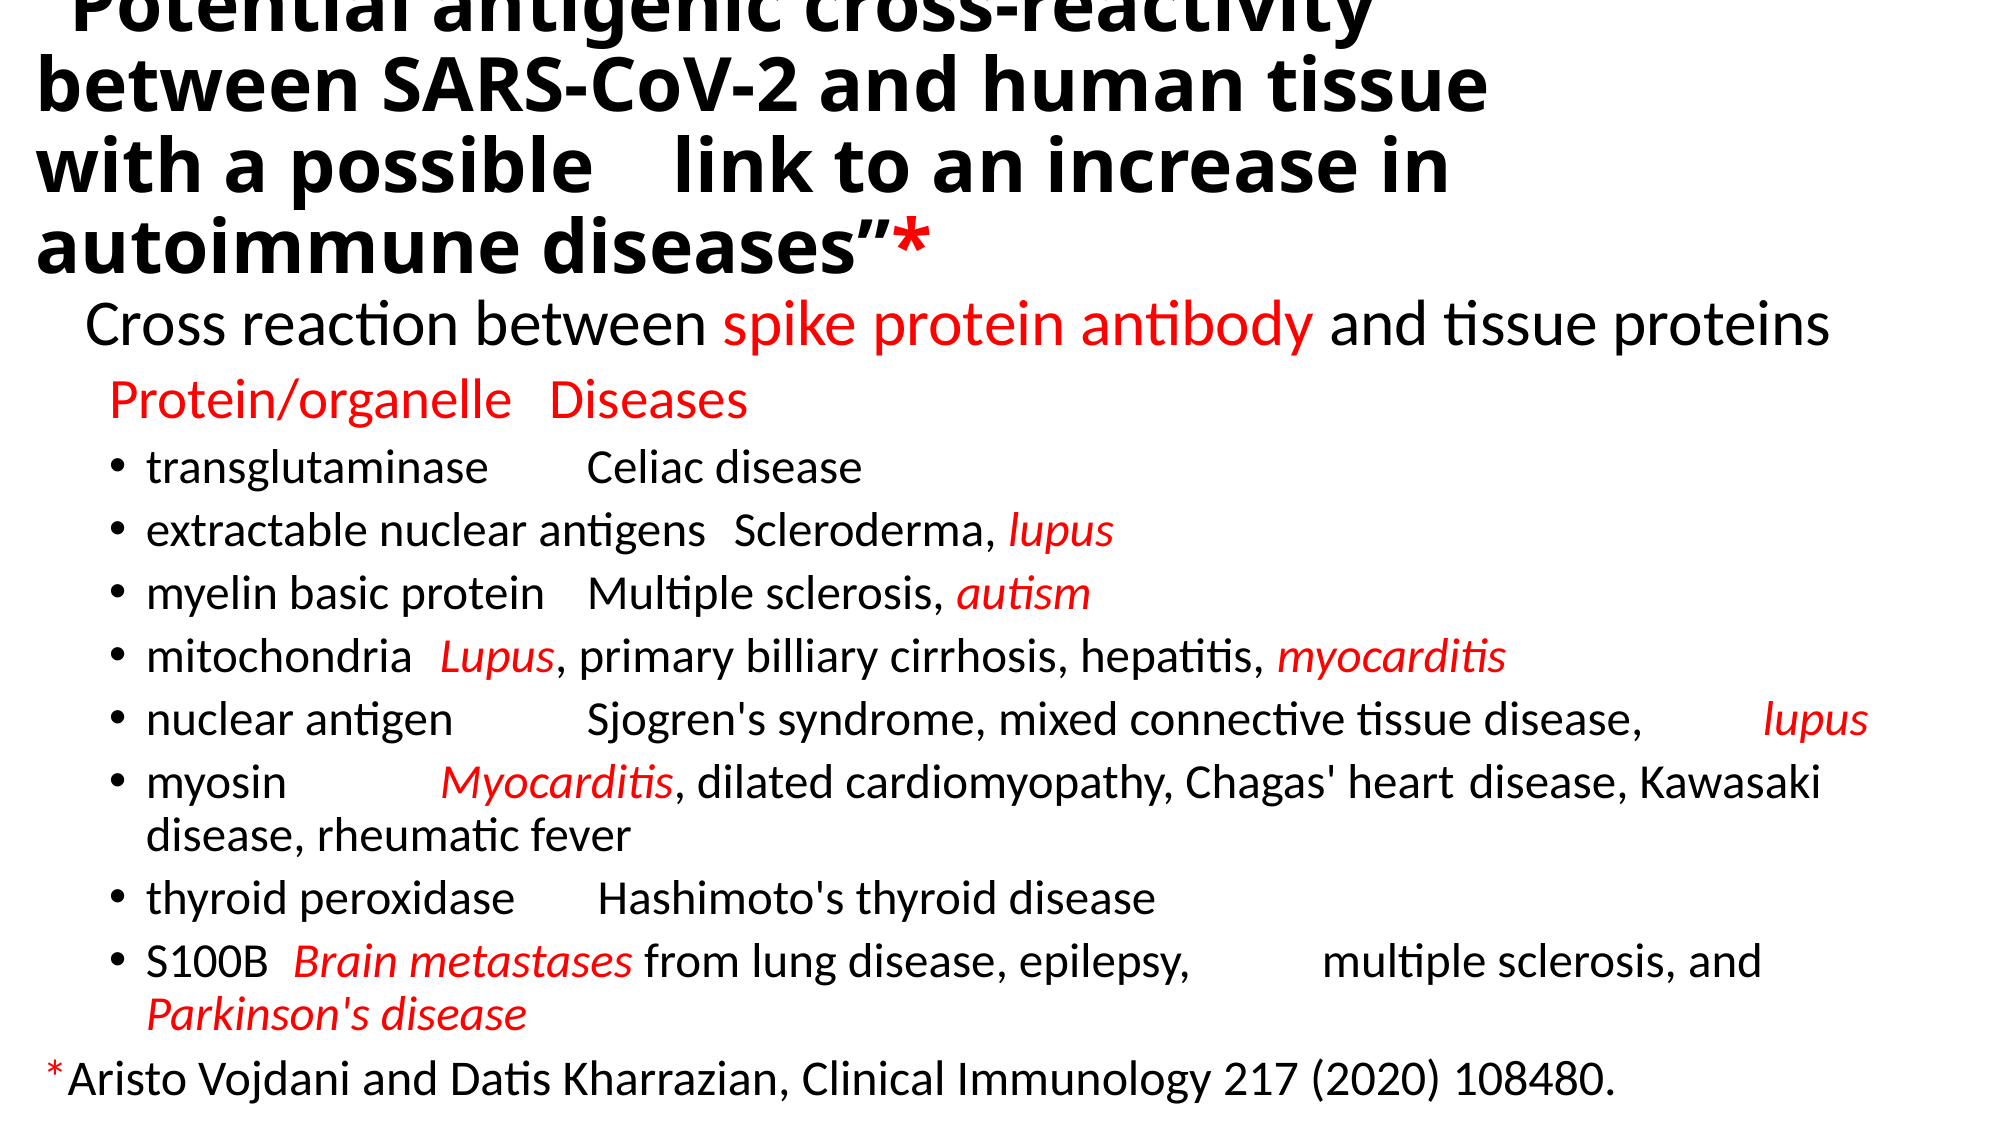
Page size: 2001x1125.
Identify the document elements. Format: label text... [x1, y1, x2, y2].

text_box *Aristo Vojdani and Datis Kharrazian, Clinical Immunology 217 (2020) 108480. [27, 1038, 1633, 1113]
title “Potential antigenic cross-reactivity between SARS-CoV-2 and human tissue with a possible link to an increase in autoimmune diseases”* [20, 16, 1580, 280]
list Cross reaction between spike protein antibody and tissue proteins Protein/organelle Diseases transglutaminase Celiac disease extractable nuclear antigens Scleroderma, lupus myelin basic protein Multiple sclerosis, autism mitochondria Lupus, primary billiary cirrhosis, hepatitis, myocarditis nuclear antigen Sjogren's syndrome, mixed connective tissue disease, lupus myosin Myocarditis, dilated cardiomyopathy, Chagas' heart disease, Kawasaki disease, rheumatic fever thyroid peroxidase Hashimoto's thyroid disease S100B Brain metastases from lung disease, epilepsy, multiple sclerosis, and Parkinson's disease [20, 280, 1897, 1077]
